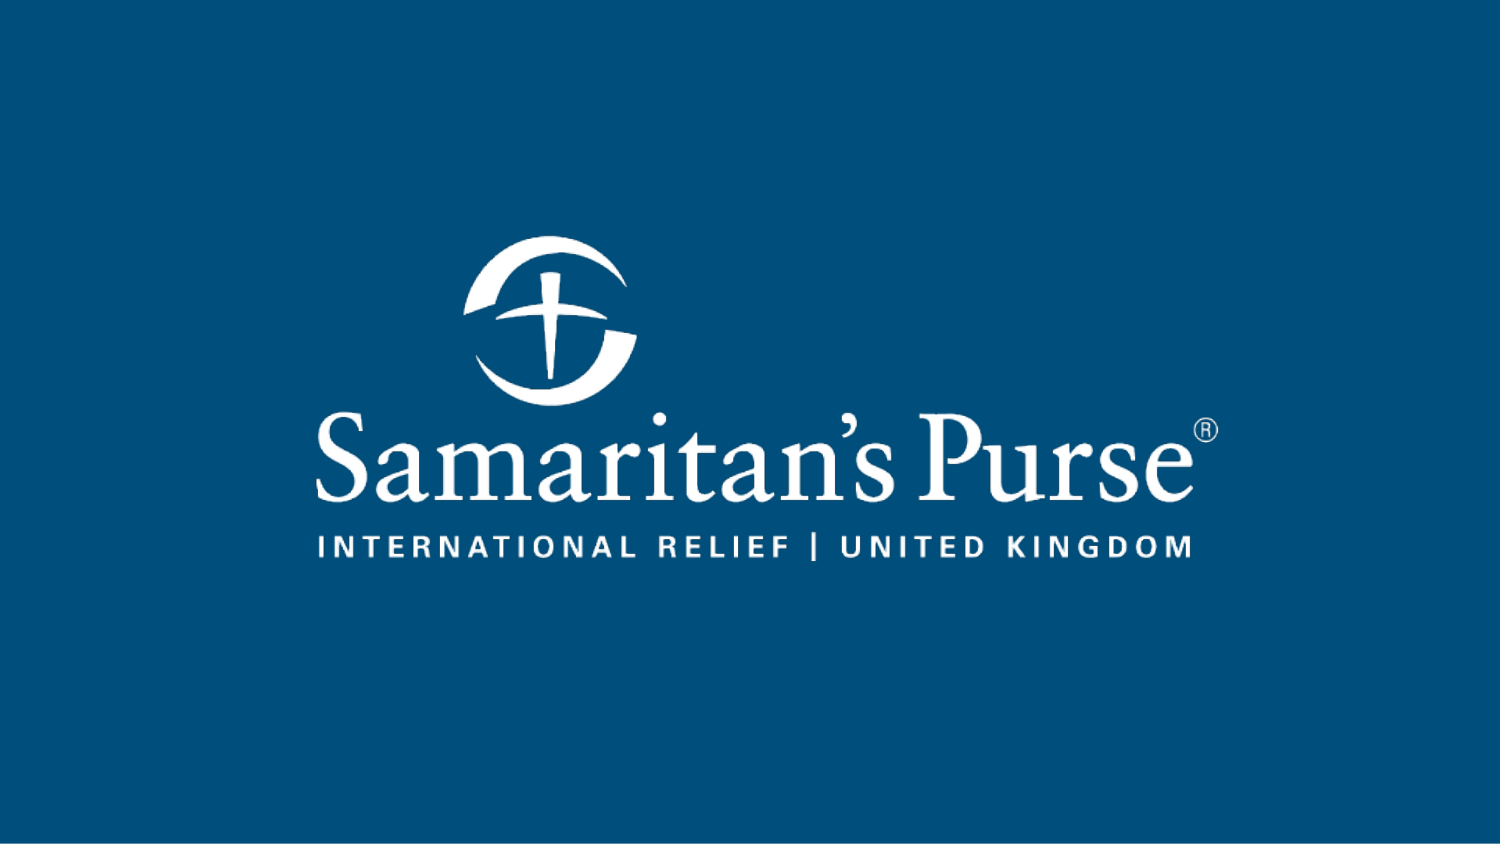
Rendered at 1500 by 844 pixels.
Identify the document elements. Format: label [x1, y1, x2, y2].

picture [307, 228, 1228, 571]
